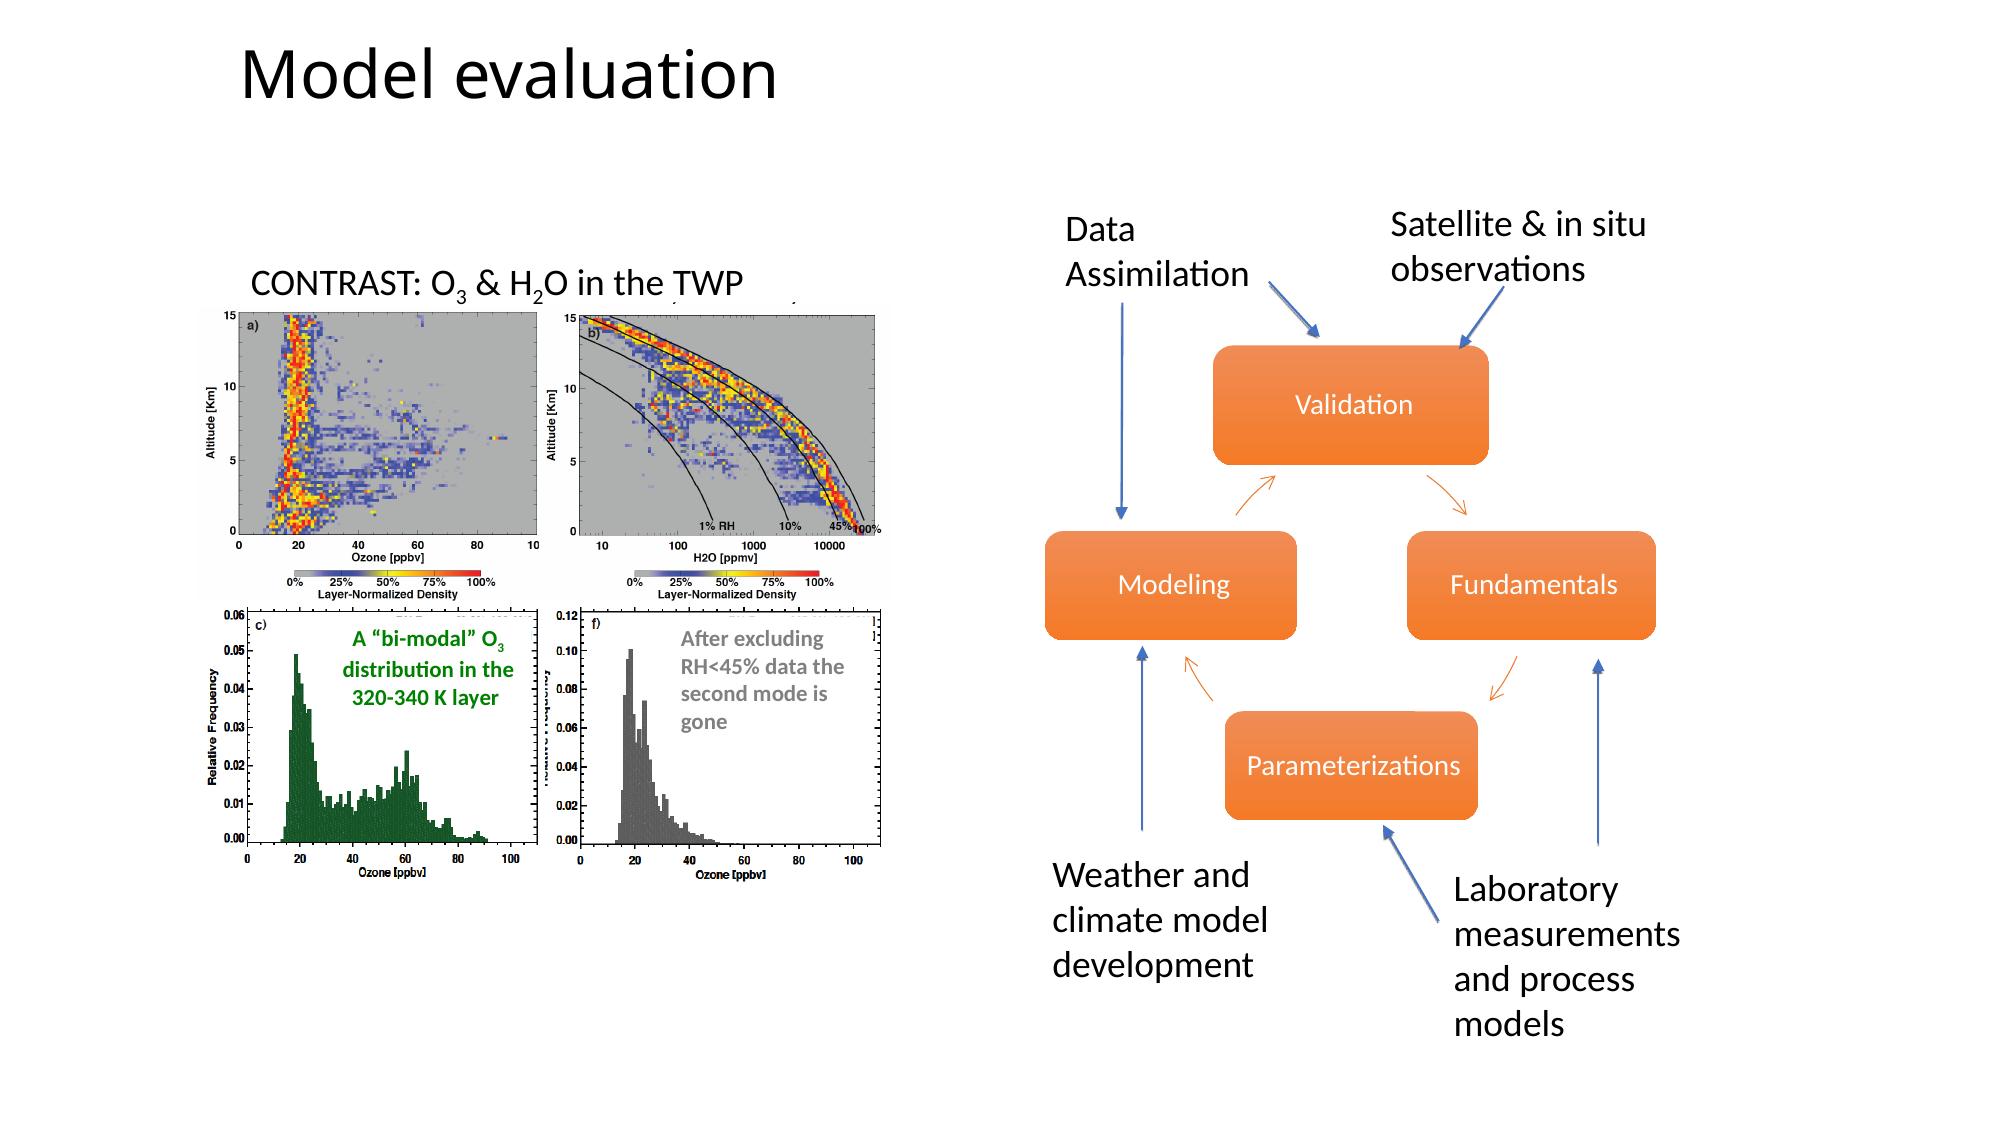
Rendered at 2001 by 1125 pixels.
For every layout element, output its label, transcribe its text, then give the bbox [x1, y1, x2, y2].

text_box Model evaluation [225, 24, 1703, 120]
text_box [191, 302, 891, 886]
text_box Data Assimilation [1050, 196, 1288, 302]
text_box Weather and climate model development [1037, 843, 1366, 993]
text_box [1382, 824, 1439, 921]
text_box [1268, 281, 1320, 338]
text_box Satellite & in situ observations [1375, 191, 1702, 297]
text_box Laboratory measurements and process models [1438, 857, 1758, 1052]
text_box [1459, 286, 1504, 349]
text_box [955, 348, 1746, 818]
text_box CONTRAST: O3 & H2O in the TWP [236, 250, 759, 302]
